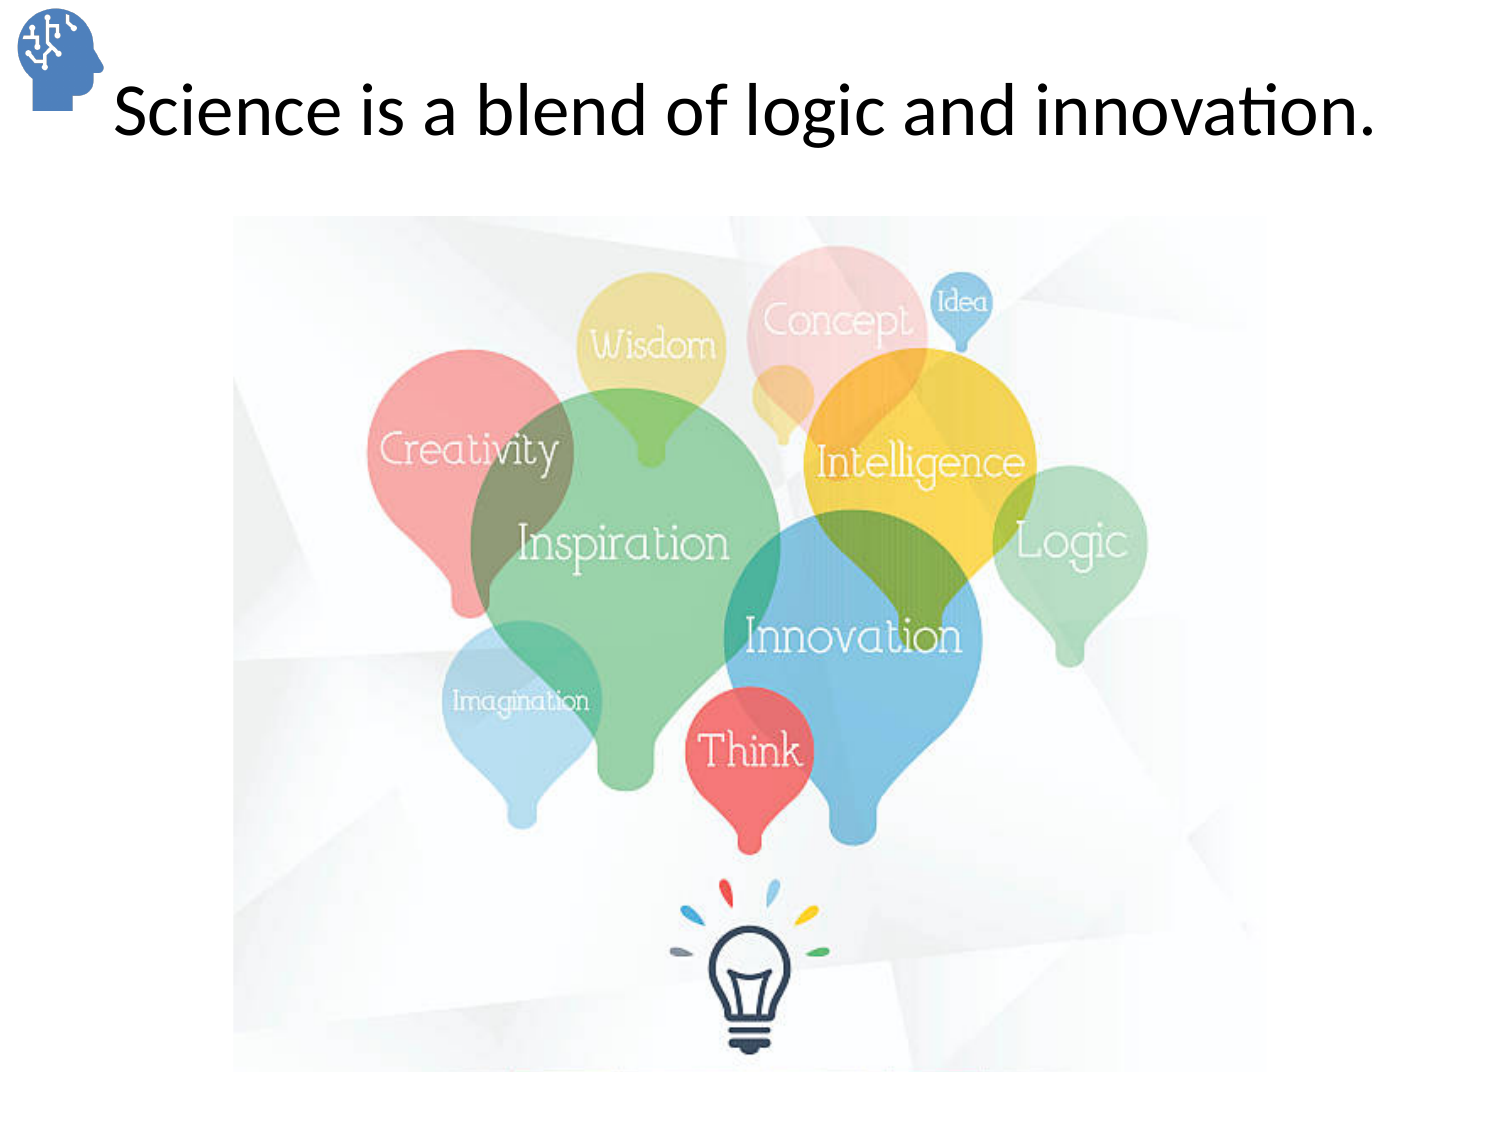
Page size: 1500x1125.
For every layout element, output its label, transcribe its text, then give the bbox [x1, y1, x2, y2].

text_box Science is a blend of logic and innovation. [98, 53, 1402, 159]
picture [233, 216, 1267, 1072]
text_box [0, 0, 121, 121]
